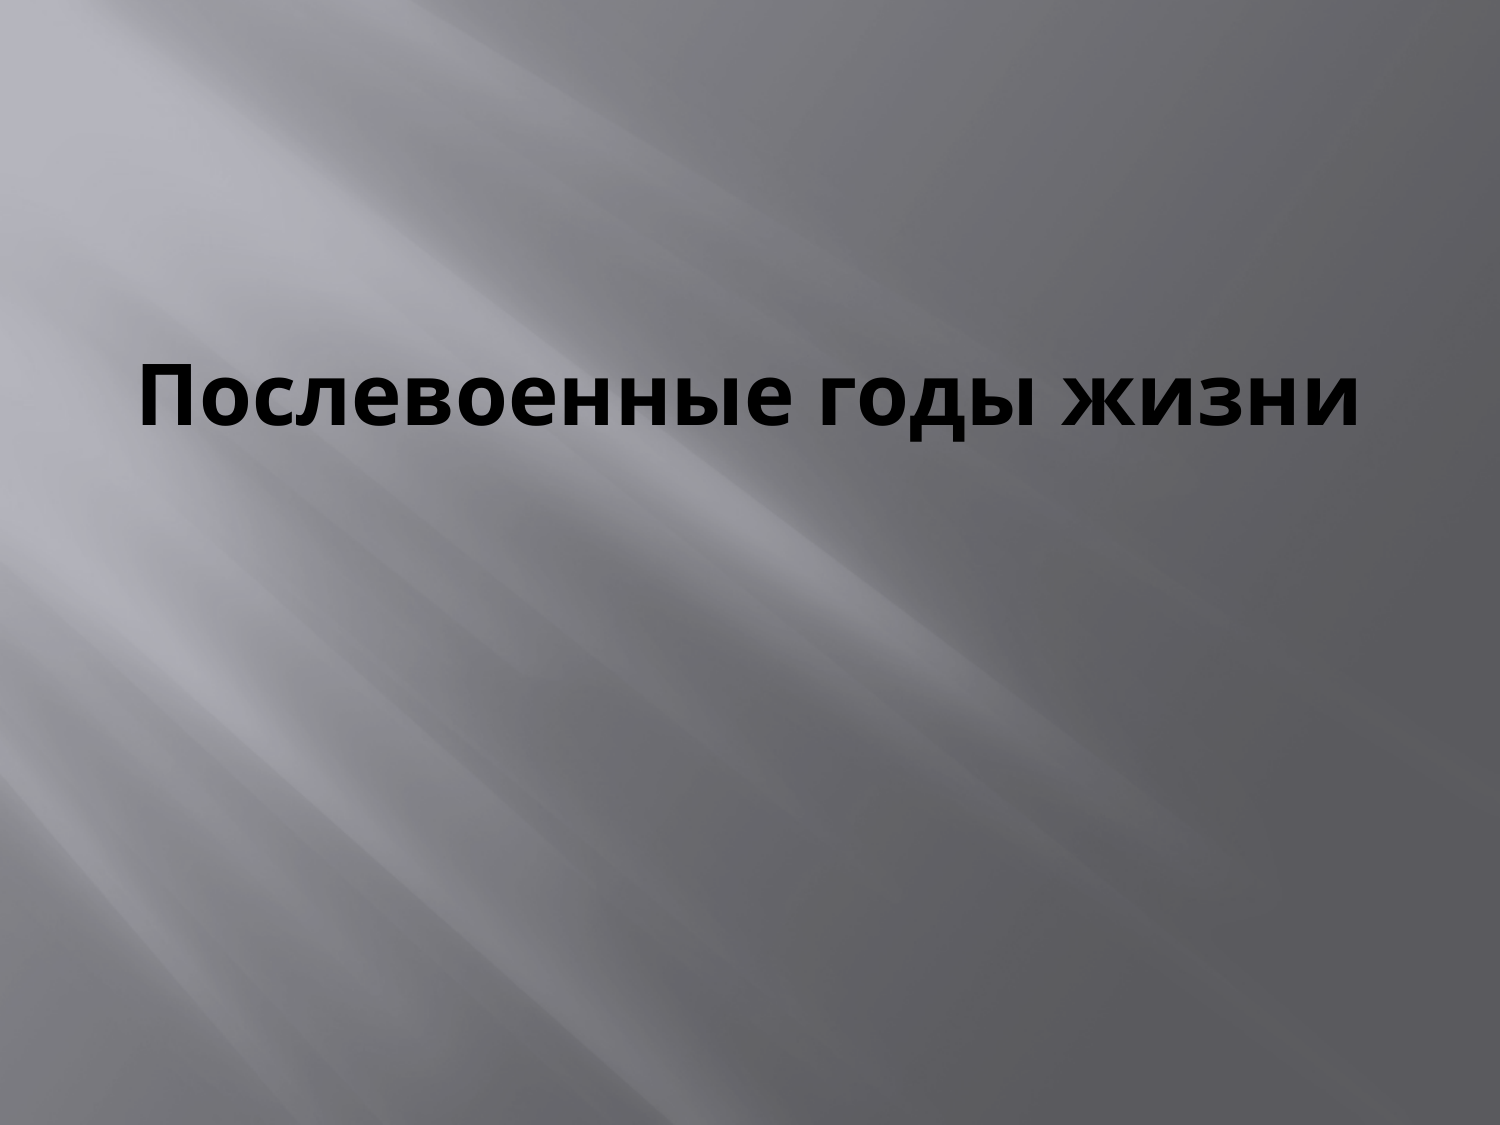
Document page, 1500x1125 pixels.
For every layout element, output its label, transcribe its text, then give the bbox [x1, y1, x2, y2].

title Послевоенные годы жизни [75, 45, 1425, 739]
